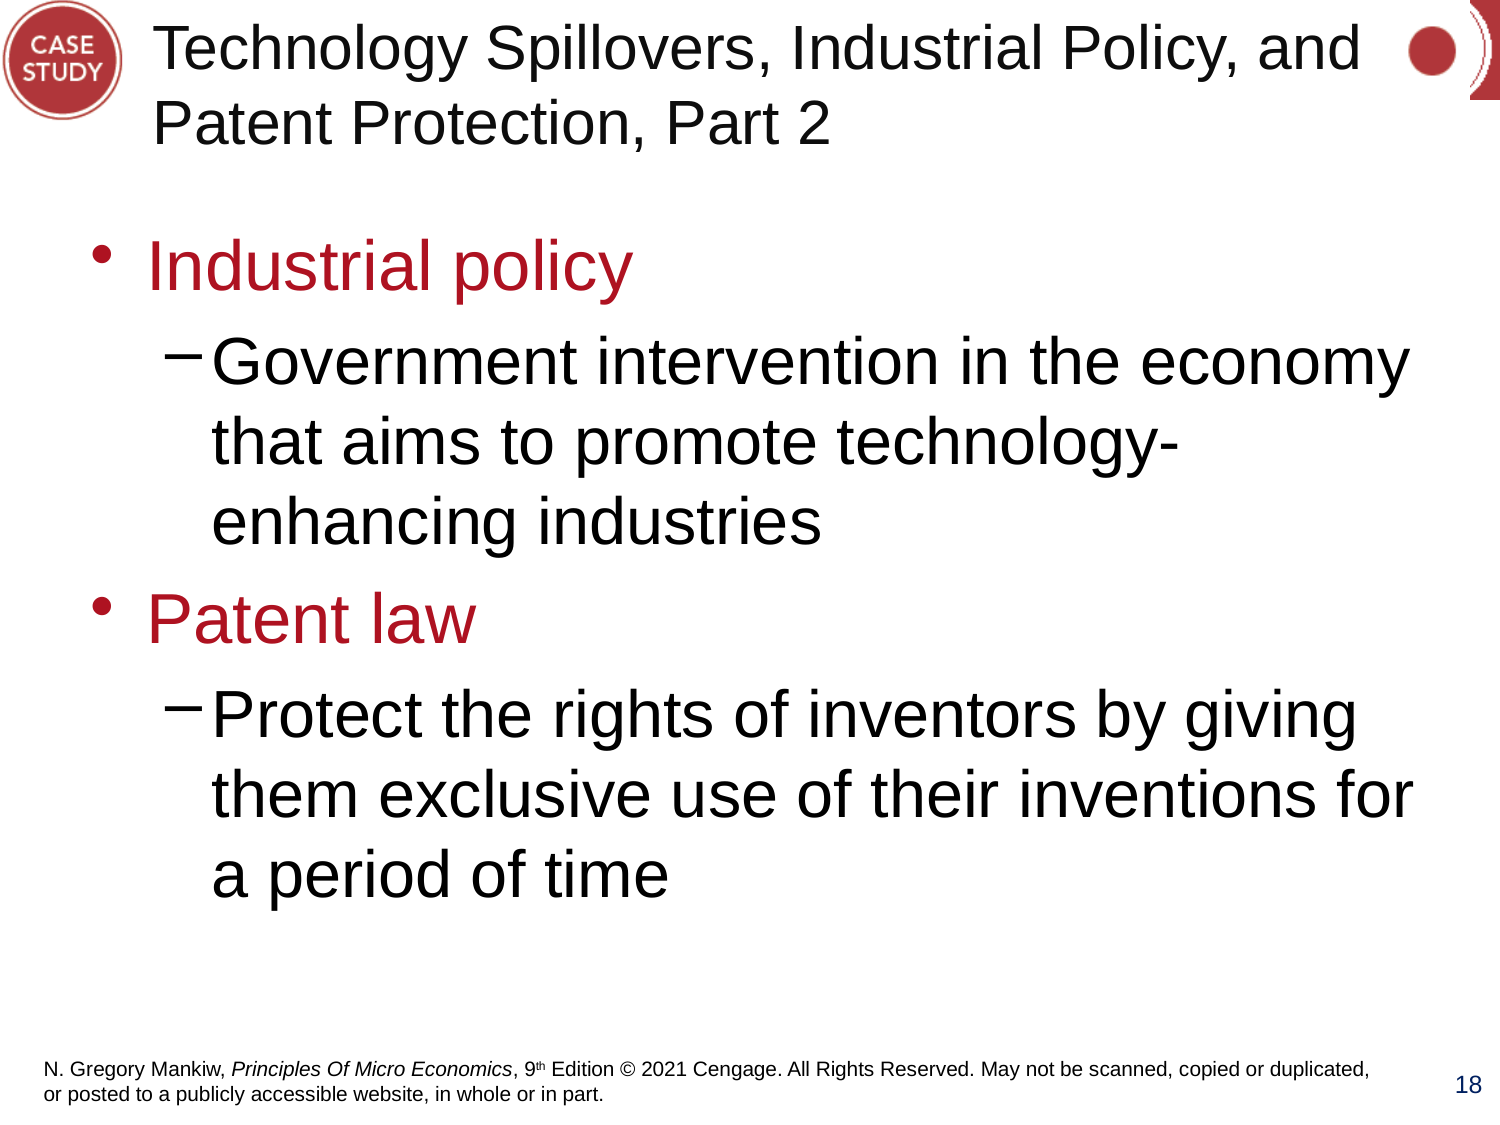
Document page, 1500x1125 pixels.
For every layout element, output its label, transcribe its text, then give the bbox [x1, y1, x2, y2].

title Technology Spillovers, Industrial Policy, and Patent Protection, Part 2 [137, 0, 1470, 175]
picture [1470, 0, 1500, 100]
slide_number 18 [1437, 1060, 1500, 1101]
picture [0, 0, 130, 124]
list Industrial policy Government intervention in the economy that aims to promote technology-enhancing industries Patent law Protect the rights of inventors by giving them exclusive use of their inventions for a period of time [75, 212, 1463, 938]
